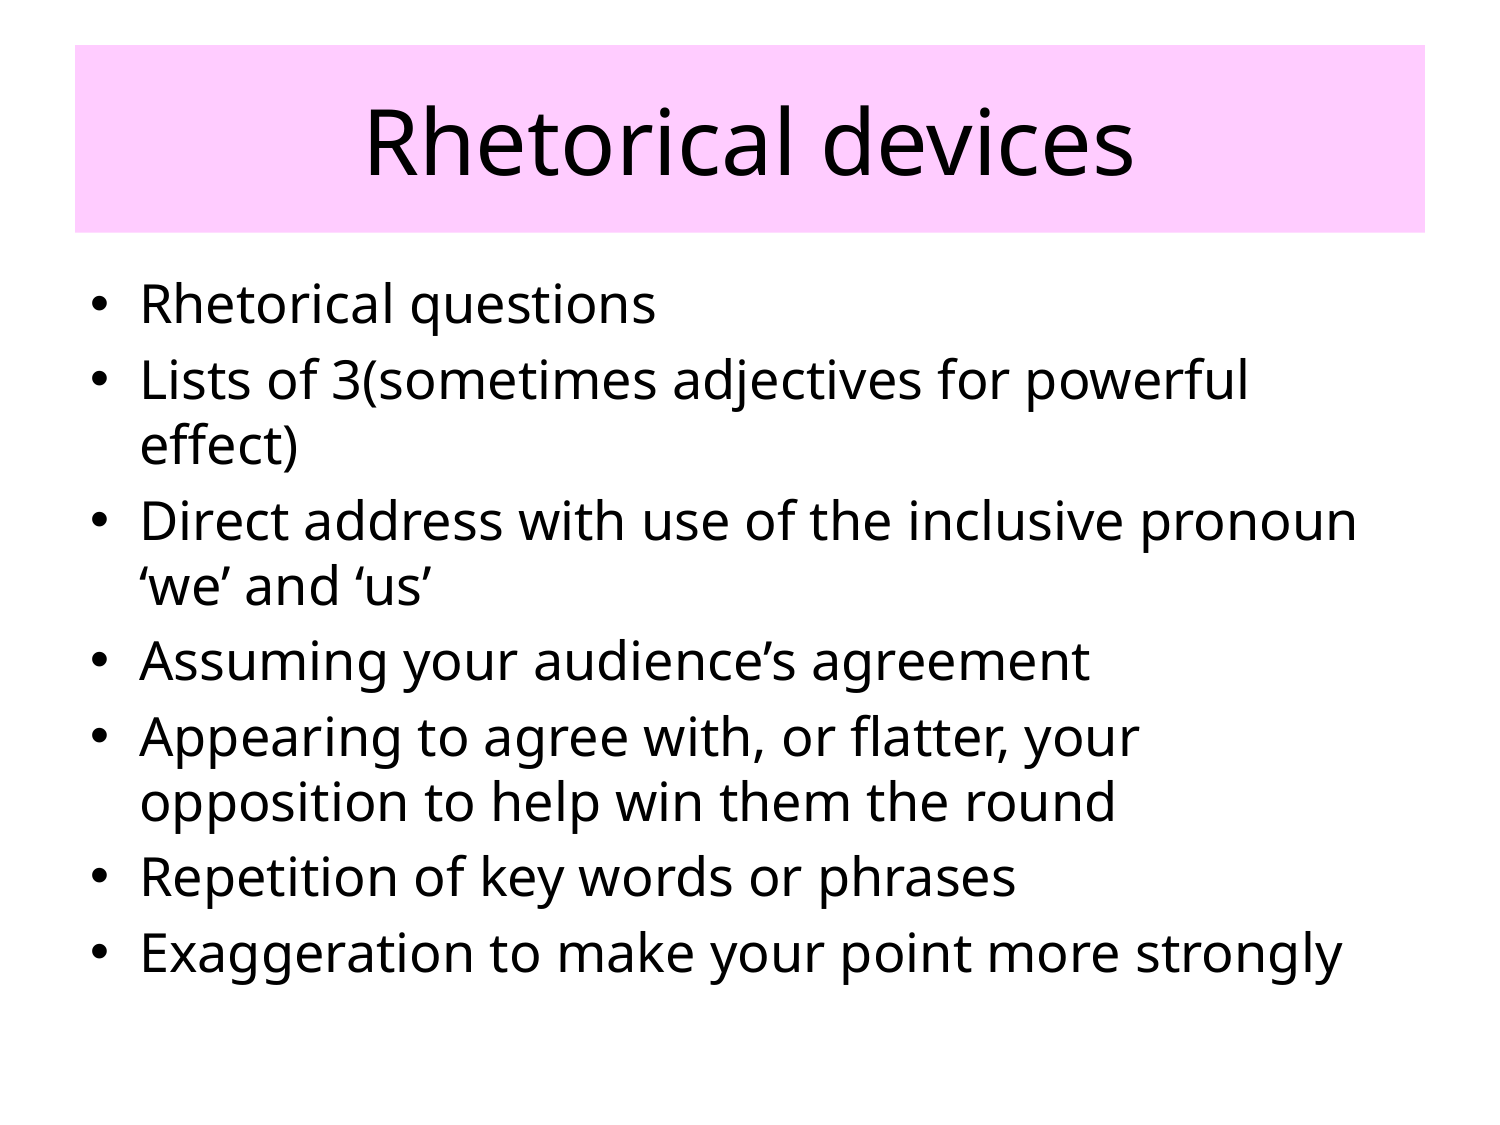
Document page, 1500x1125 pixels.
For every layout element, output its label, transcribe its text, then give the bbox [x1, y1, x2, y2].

list Rhetorical questions Lists of 3(sometimes adjectives for powerful effect) Direct address with use of the inclusive pronoun ‘we’ and ‘us’ Assuming your audience’s agreement Appearing to agree with, or flatter, your opposition to help win them the round Repetition of key words or phrases Exaggeration to make your point more strongly [75, 262, 1425, 1005]
title Rhetorical devices [75, 45, 1425, 233]
